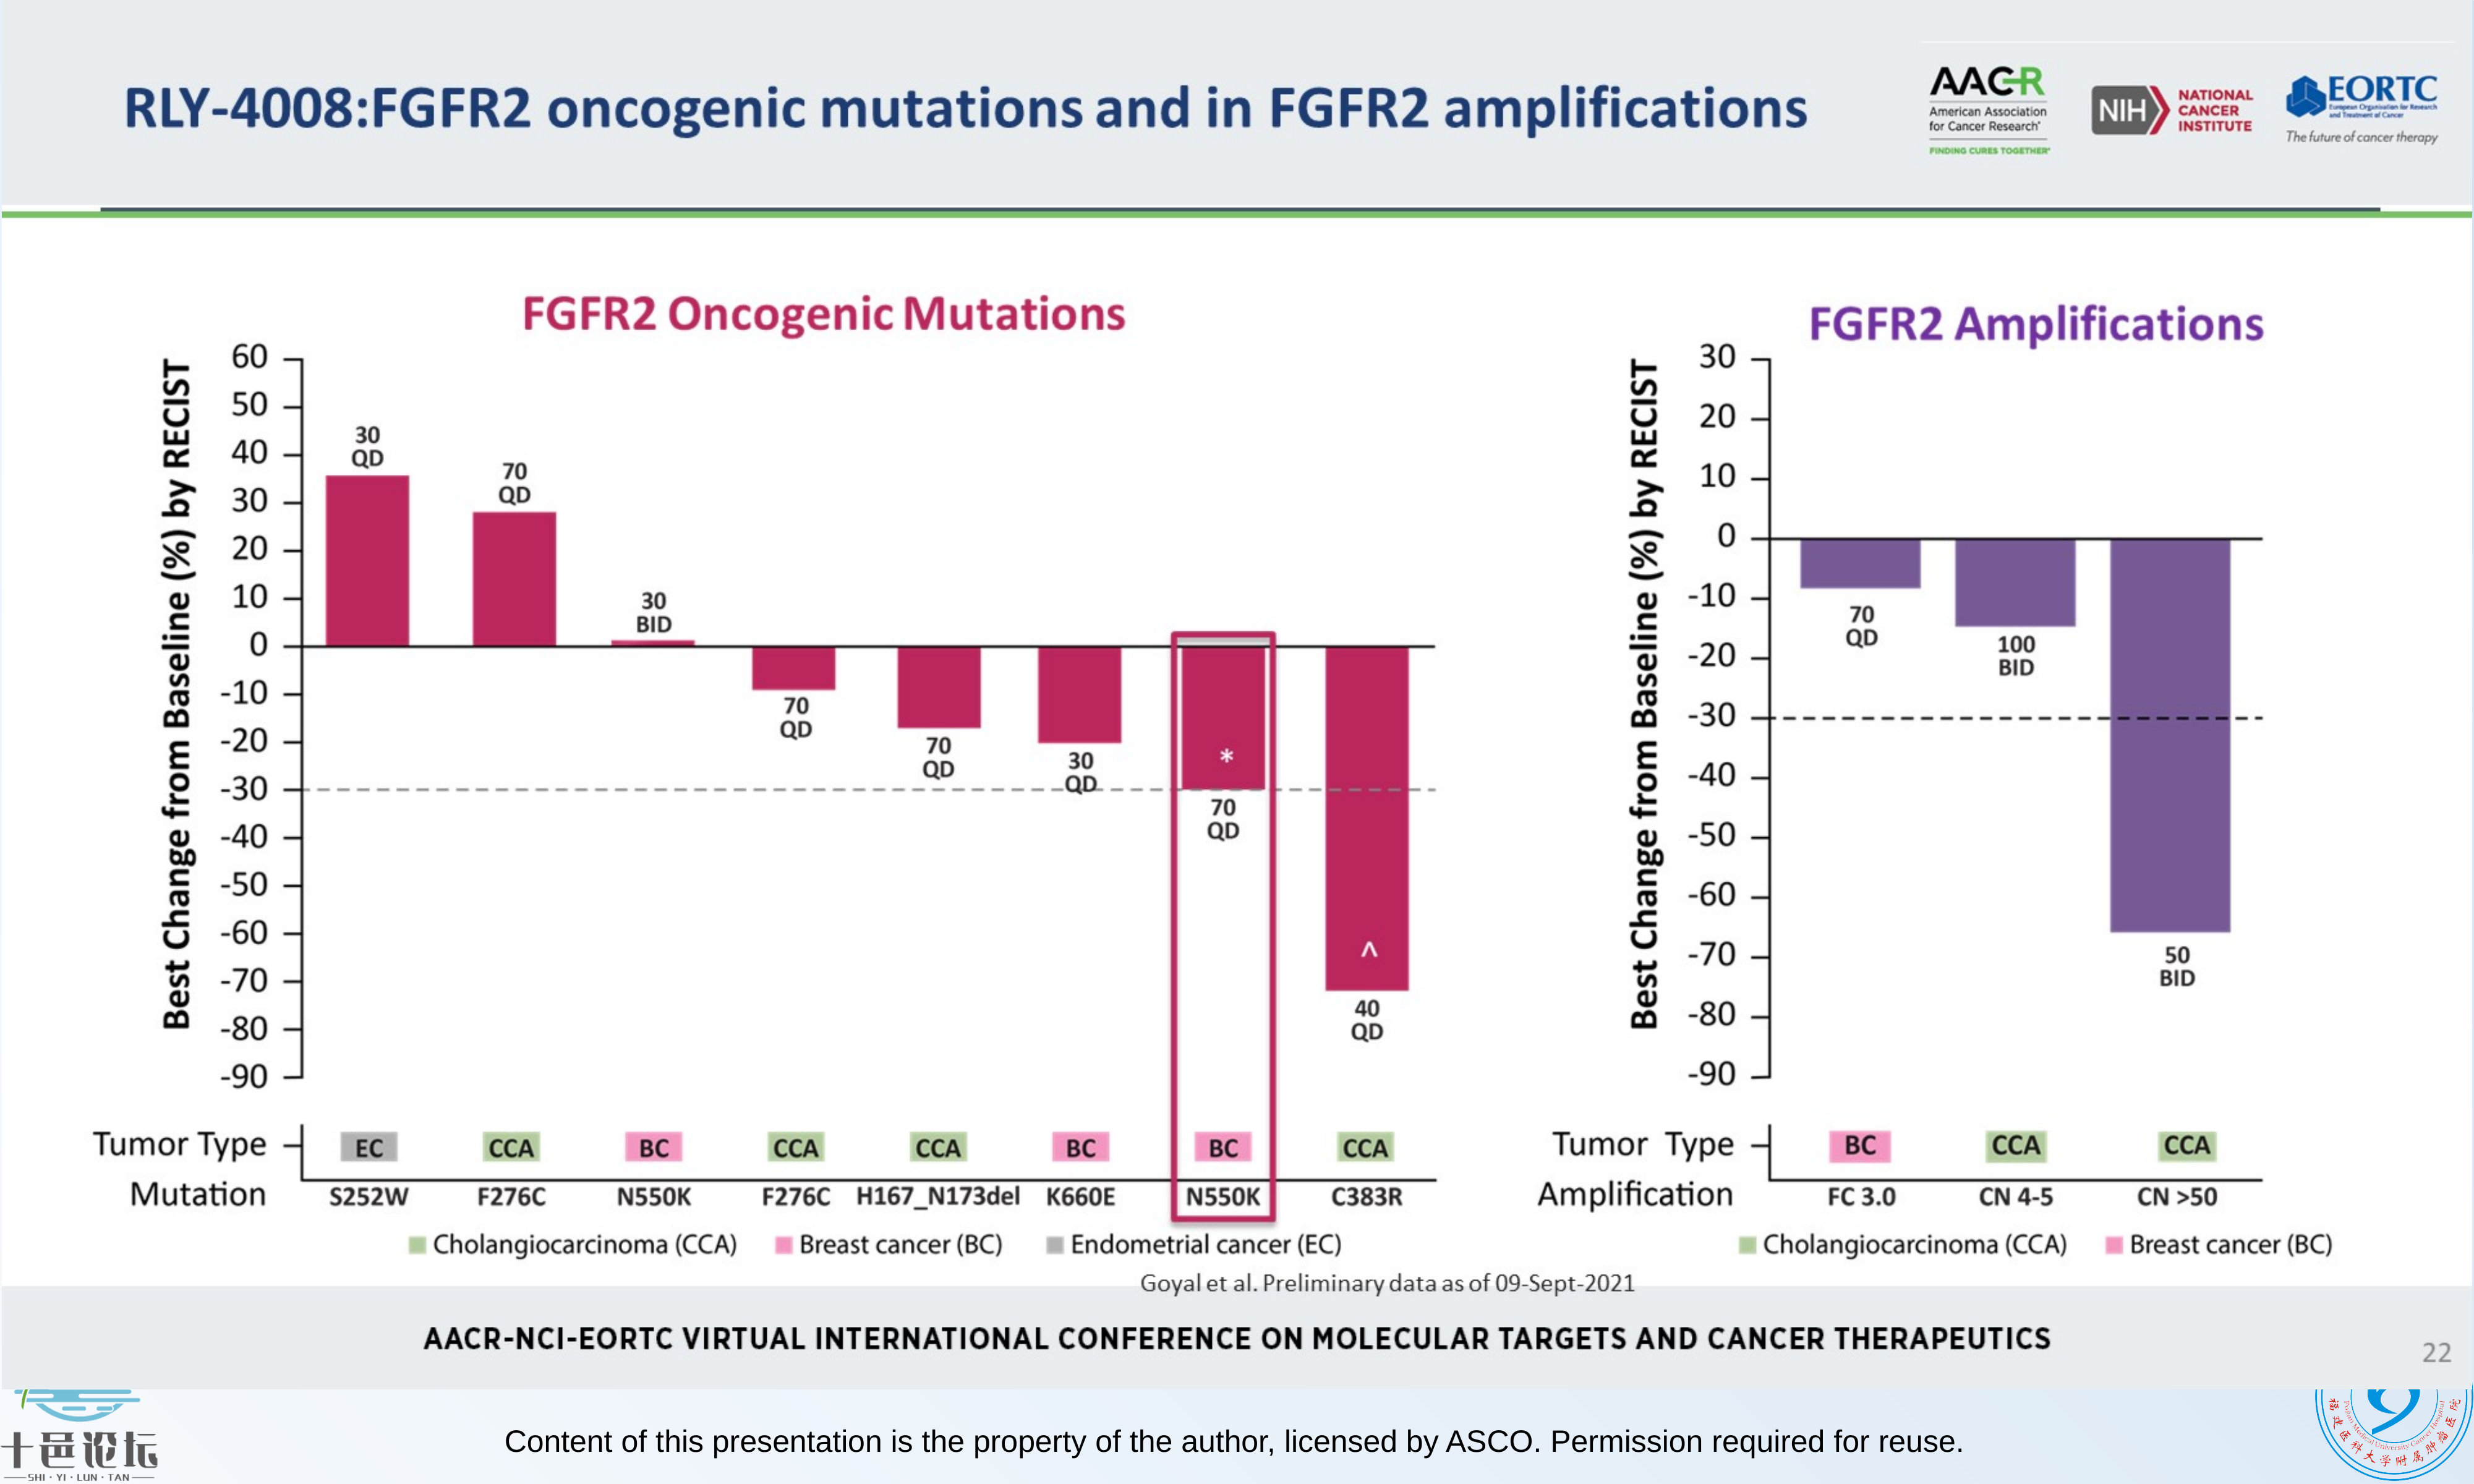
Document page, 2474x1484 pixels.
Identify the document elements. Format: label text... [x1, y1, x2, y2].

picture [2405, 1477, 2473, 1481]
picture [0, 1477, 158, 1481]
picture [2315, 1477, 2384, 1481]
text_box Content of this presentation is the property of the author, licensed by ASCO. Permission required for reuse. [0, 1399, 2474, 1477]
picture [0, 0, 2473, 1399]
